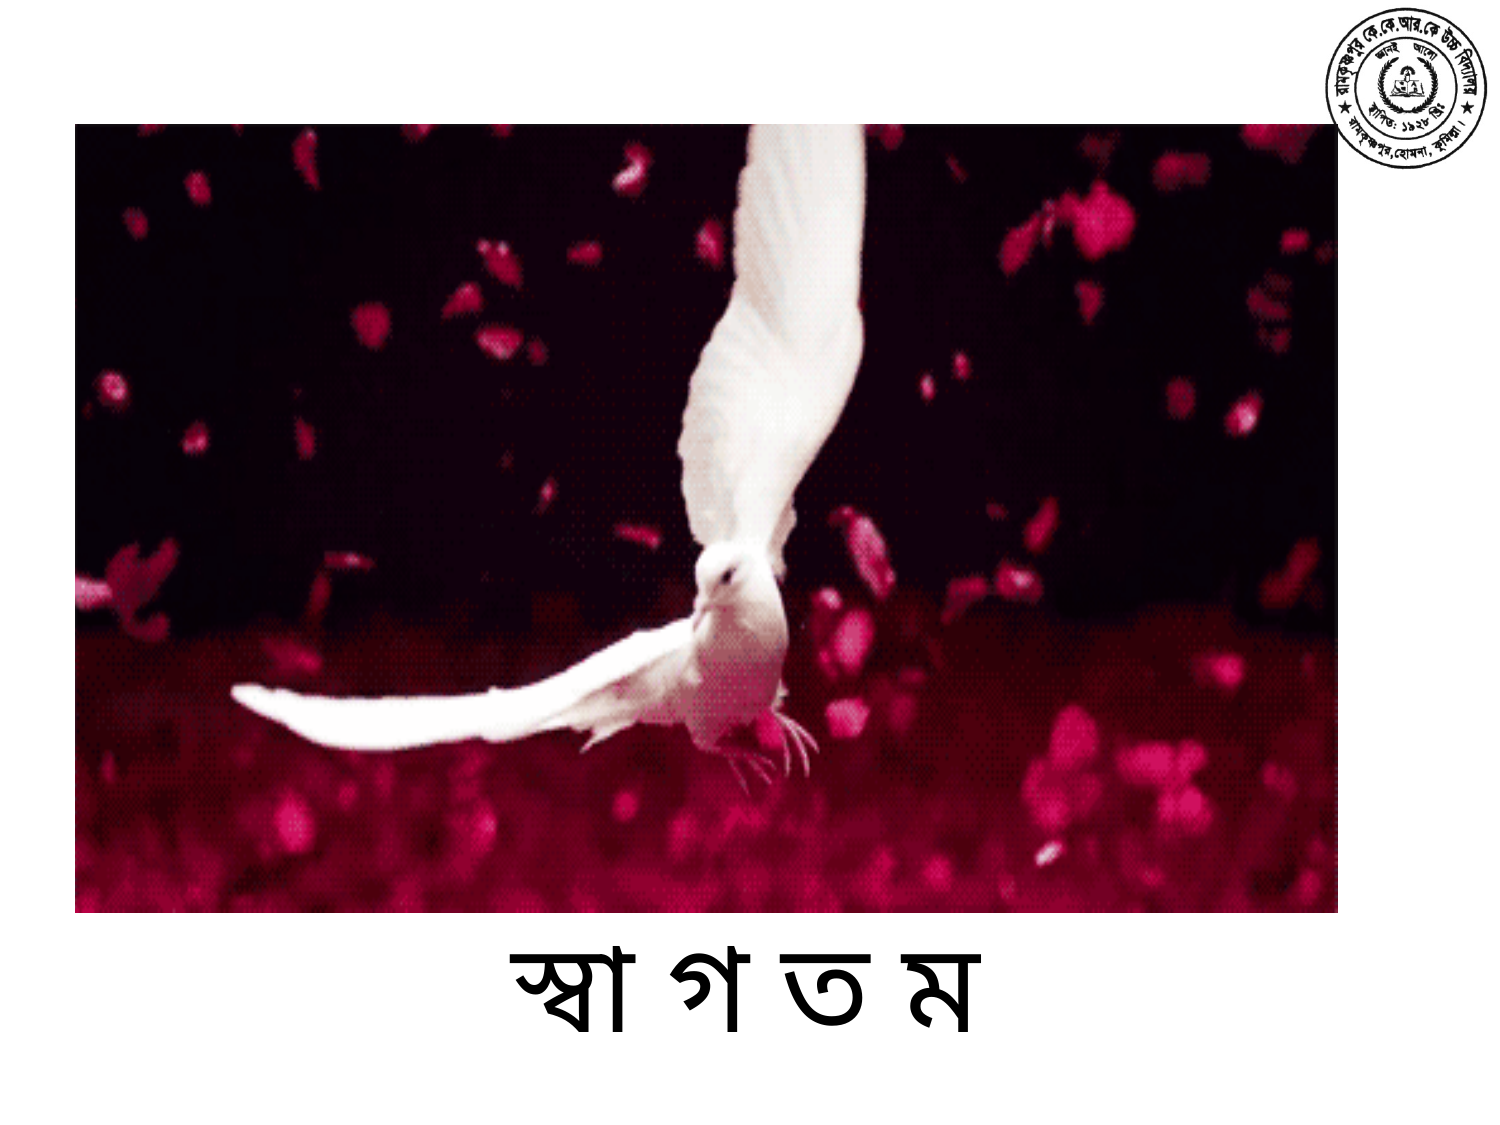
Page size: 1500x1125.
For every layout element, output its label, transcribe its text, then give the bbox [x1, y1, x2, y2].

picture [74, 0, 1500, 913]
text_box স্বা গ ত ম [124, 899, 1400, 1065]
